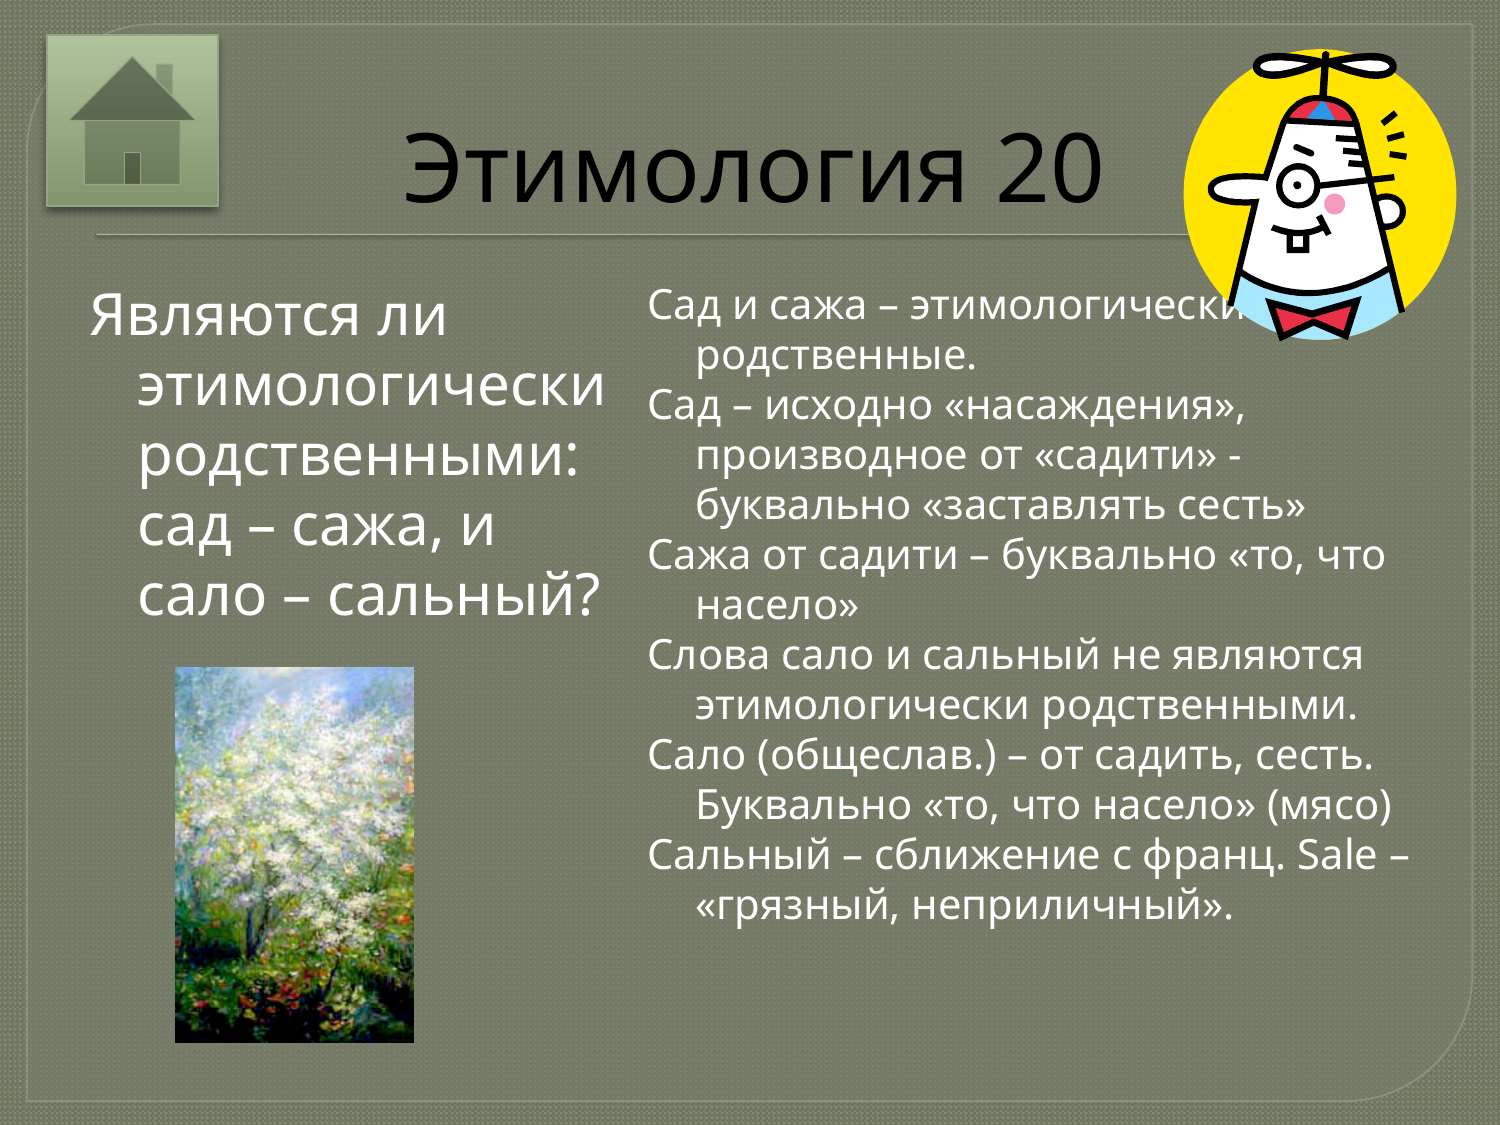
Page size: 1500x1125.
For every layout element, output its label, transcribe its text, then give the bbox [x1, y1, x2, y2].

list Сад и сажа – этимологически родственные. Сад – исходно «насаждения», производное от «садити» - буквально «заставлять сесть» Сажа от садити – буквально «то, что насело» Слова сало и сальный не являются этимологически родственными. Сало (общеслав.) – от садить, сесть. Буквально «то, что насело» (мясо) Сальный – сближение с франц. Sale – «грязный, неприличный». [632, 270, 1425, 1013]
list Являются ли этимологически родственными: сад – сажа, и сало – сальный? [75, 270, 632, 1013]
picture [1183, 46, 1457, 342]
text_box [46, 34, 219, 207]
picture [175, 667, 414, 1044]
title Этимология 20 [75, 41, 1425, 230]
